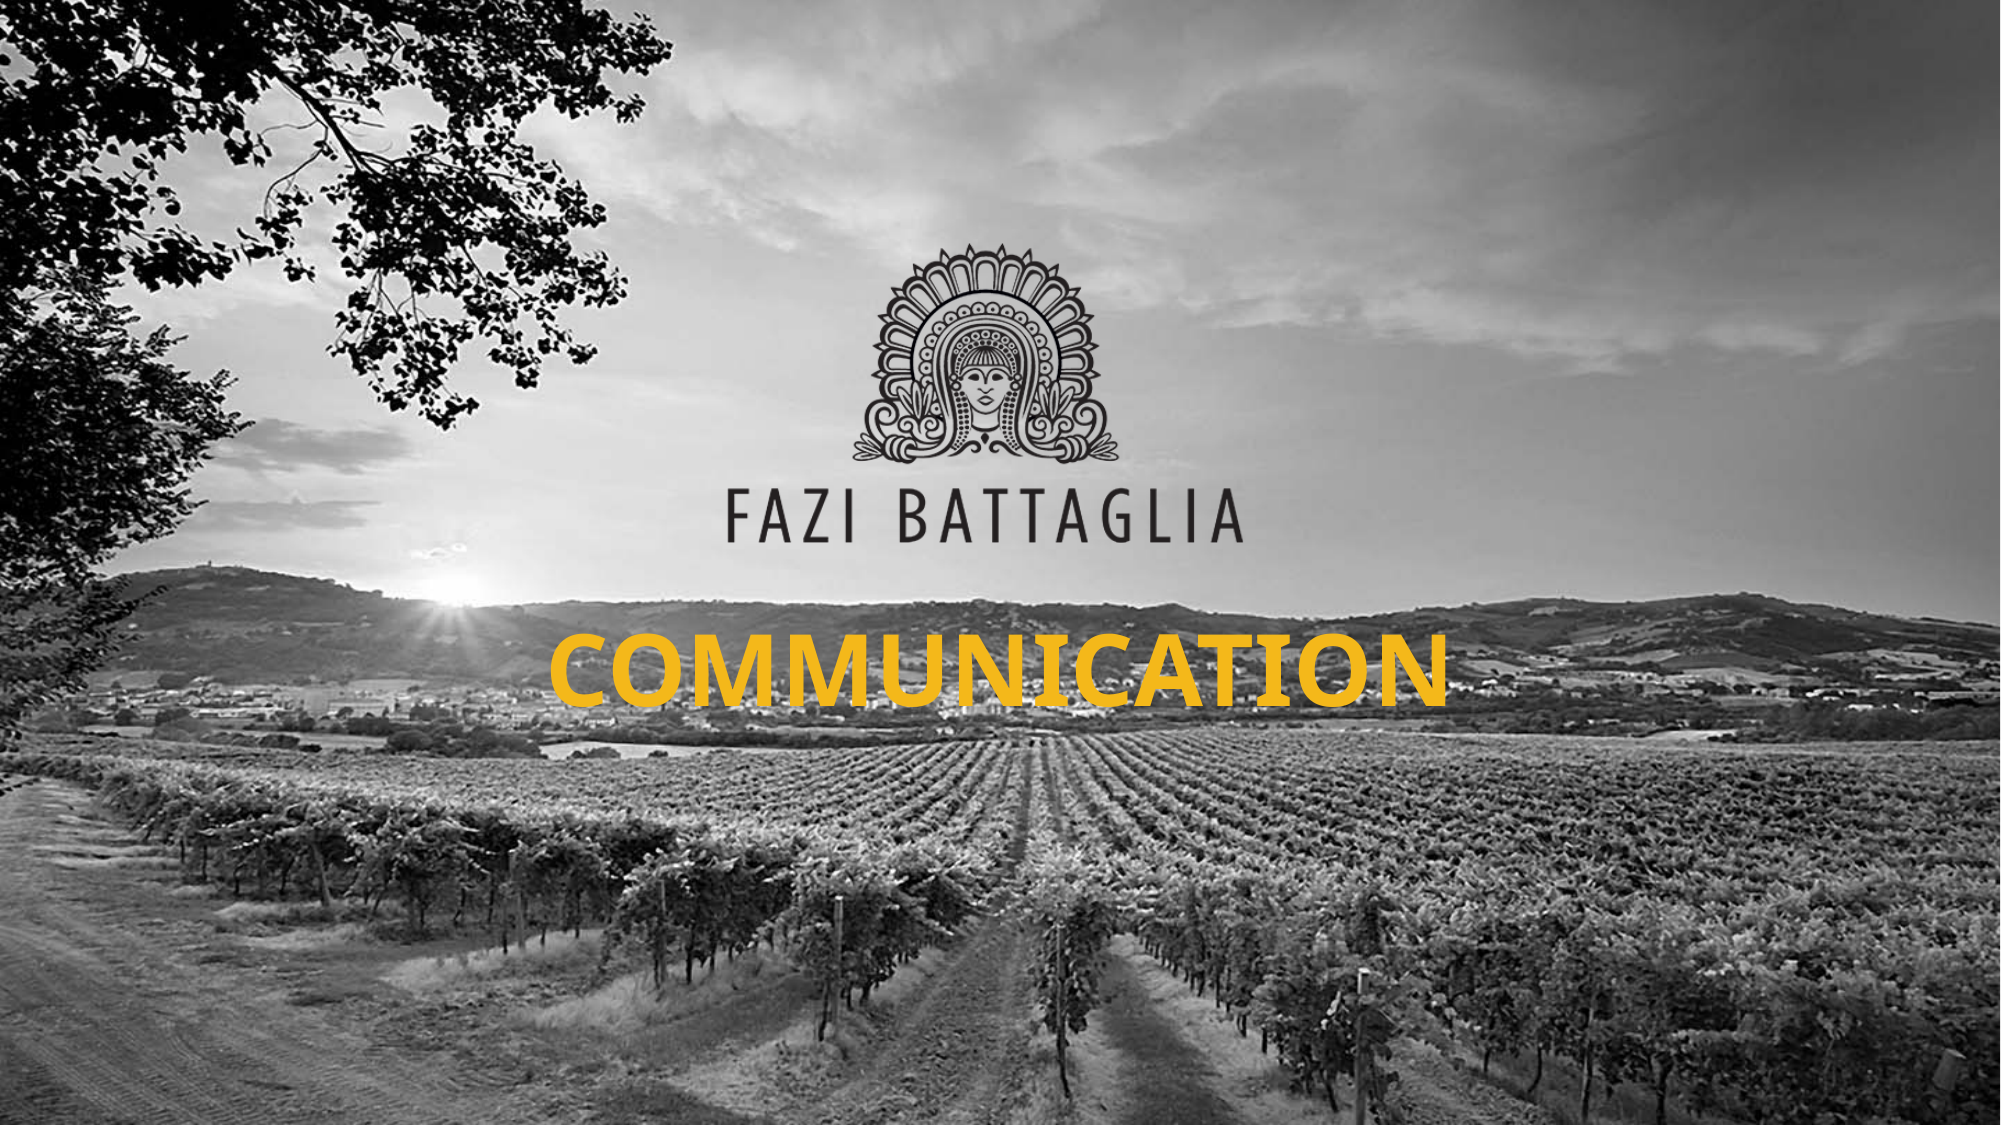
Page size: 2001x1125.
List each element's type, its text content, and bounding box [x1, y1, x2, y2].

picture [0, 0, 2001, 1125]
text_box COMMUNICATION [0, 598, 2000, 734]
